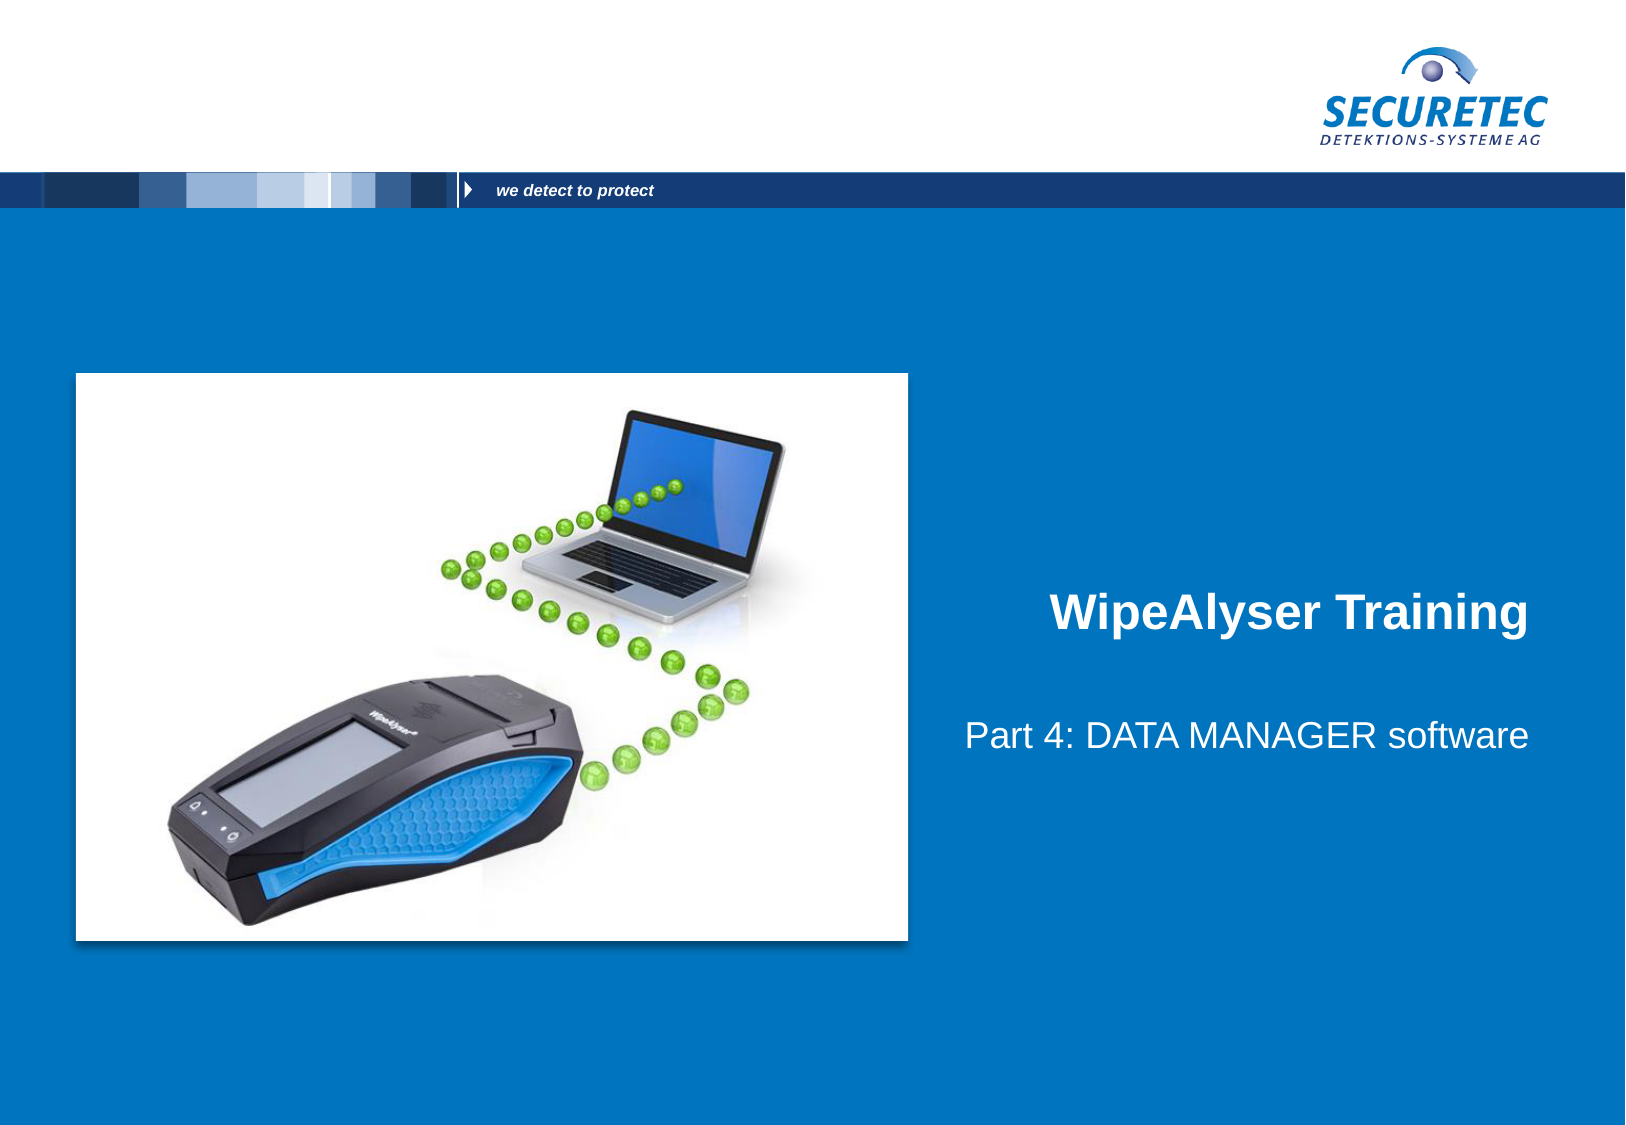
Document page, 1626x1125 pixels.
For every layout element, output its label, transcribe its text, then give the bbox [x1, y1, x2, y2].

picture [1320, 47, 1548, 145]
subtitle Part 4: DATA MANAGER software [914, 680, 1545, 835]
picture [75, 373, 909, 941]
title WipeAlyser Training [914, 562, 1545, 657]
